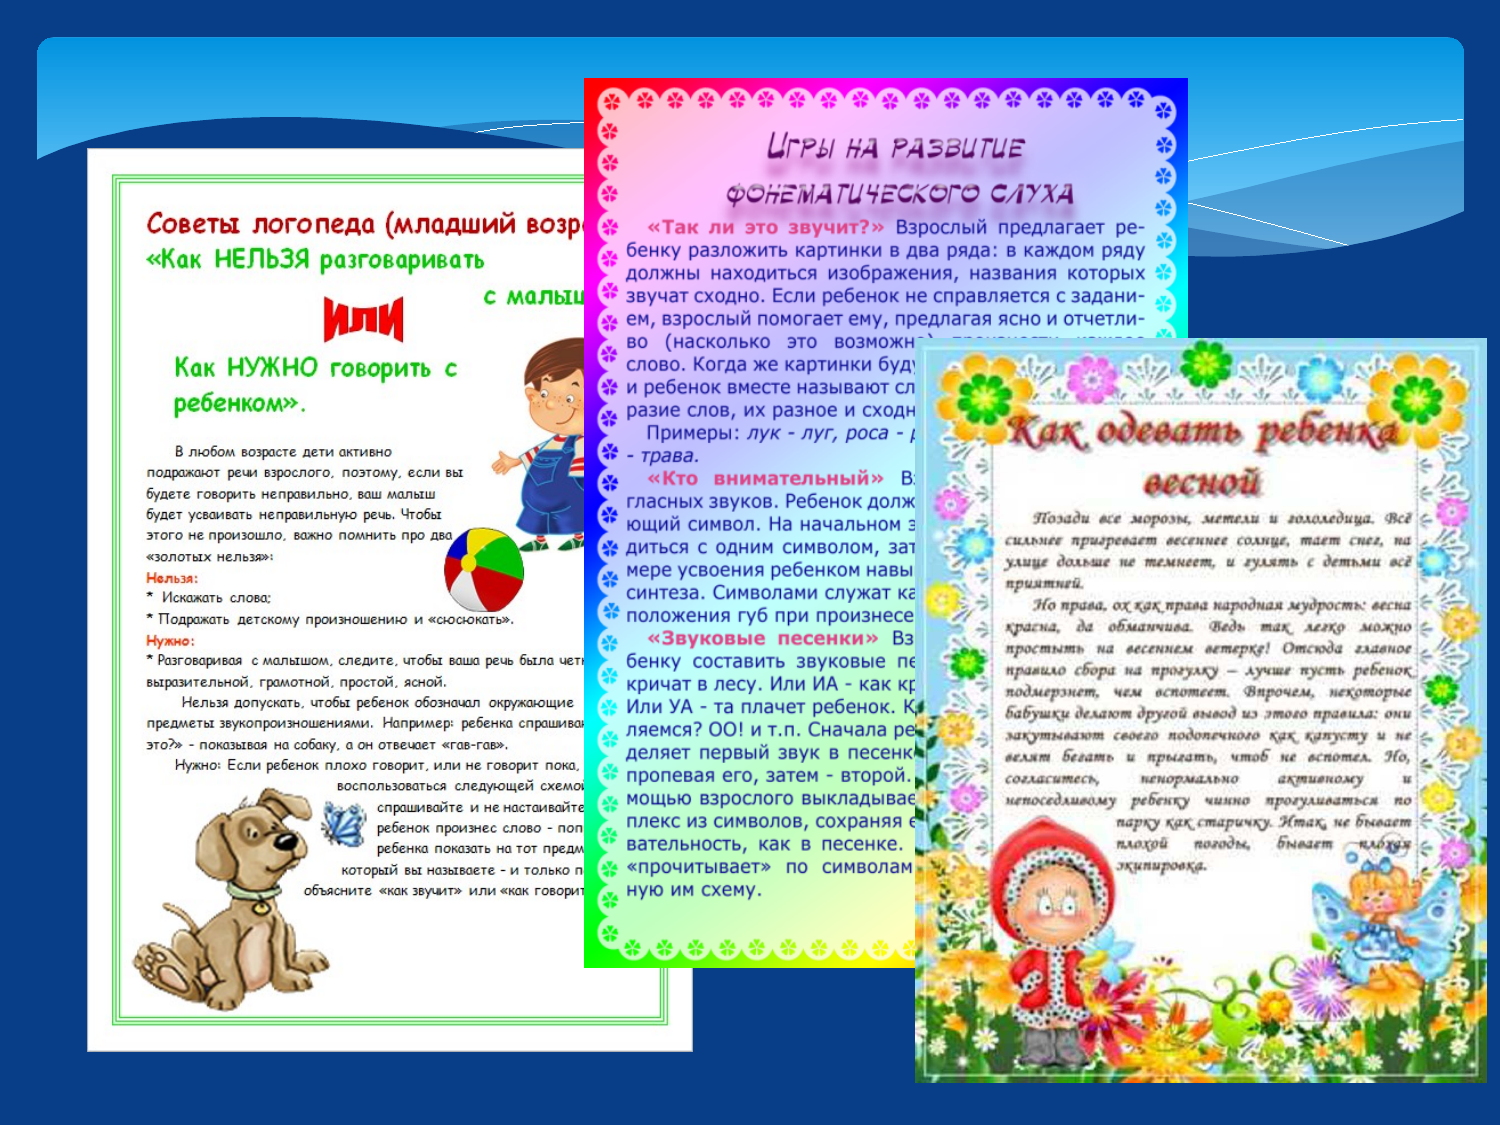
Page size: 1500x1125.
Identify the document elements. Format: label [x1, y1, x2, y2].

picture [86, 77, 1487, 1083]
